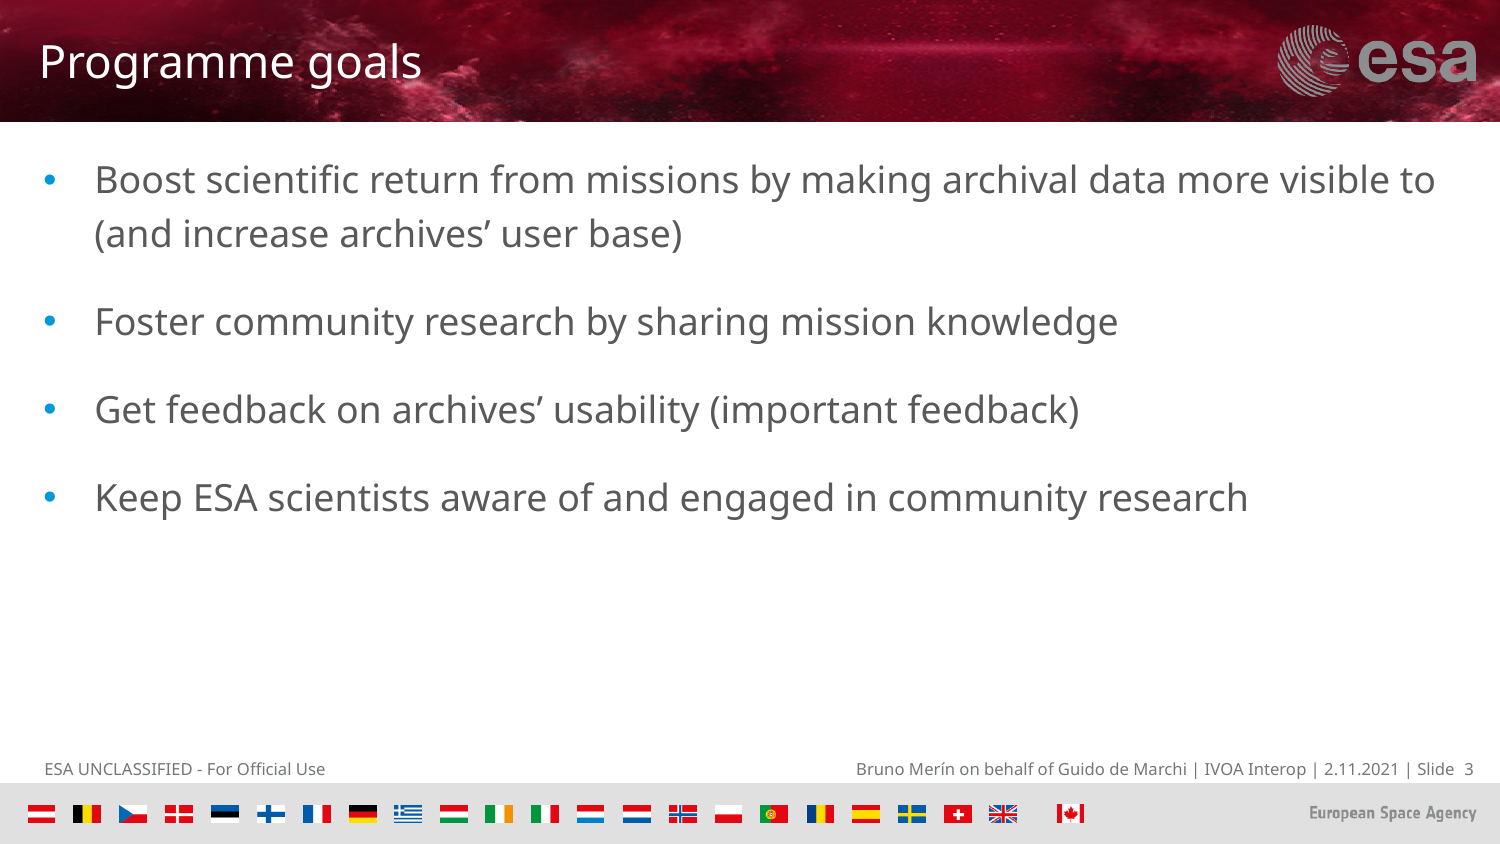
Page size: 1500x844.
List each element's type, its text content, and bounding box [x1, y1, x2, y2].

title Programme goals [23, 24, 1201, 96]
picture [0, 0, 1500, 122]
picture [0, 783, 1500, 844]
list Boost scientific return from missions by making archival data more visible to (and increase archives’ user base) Foster community research by sharing mission knowledge Get feedback on archives’ usability (important feedback) Keep ESA scientists aware of and engaged in community research [28, 140, 1480, 747]
